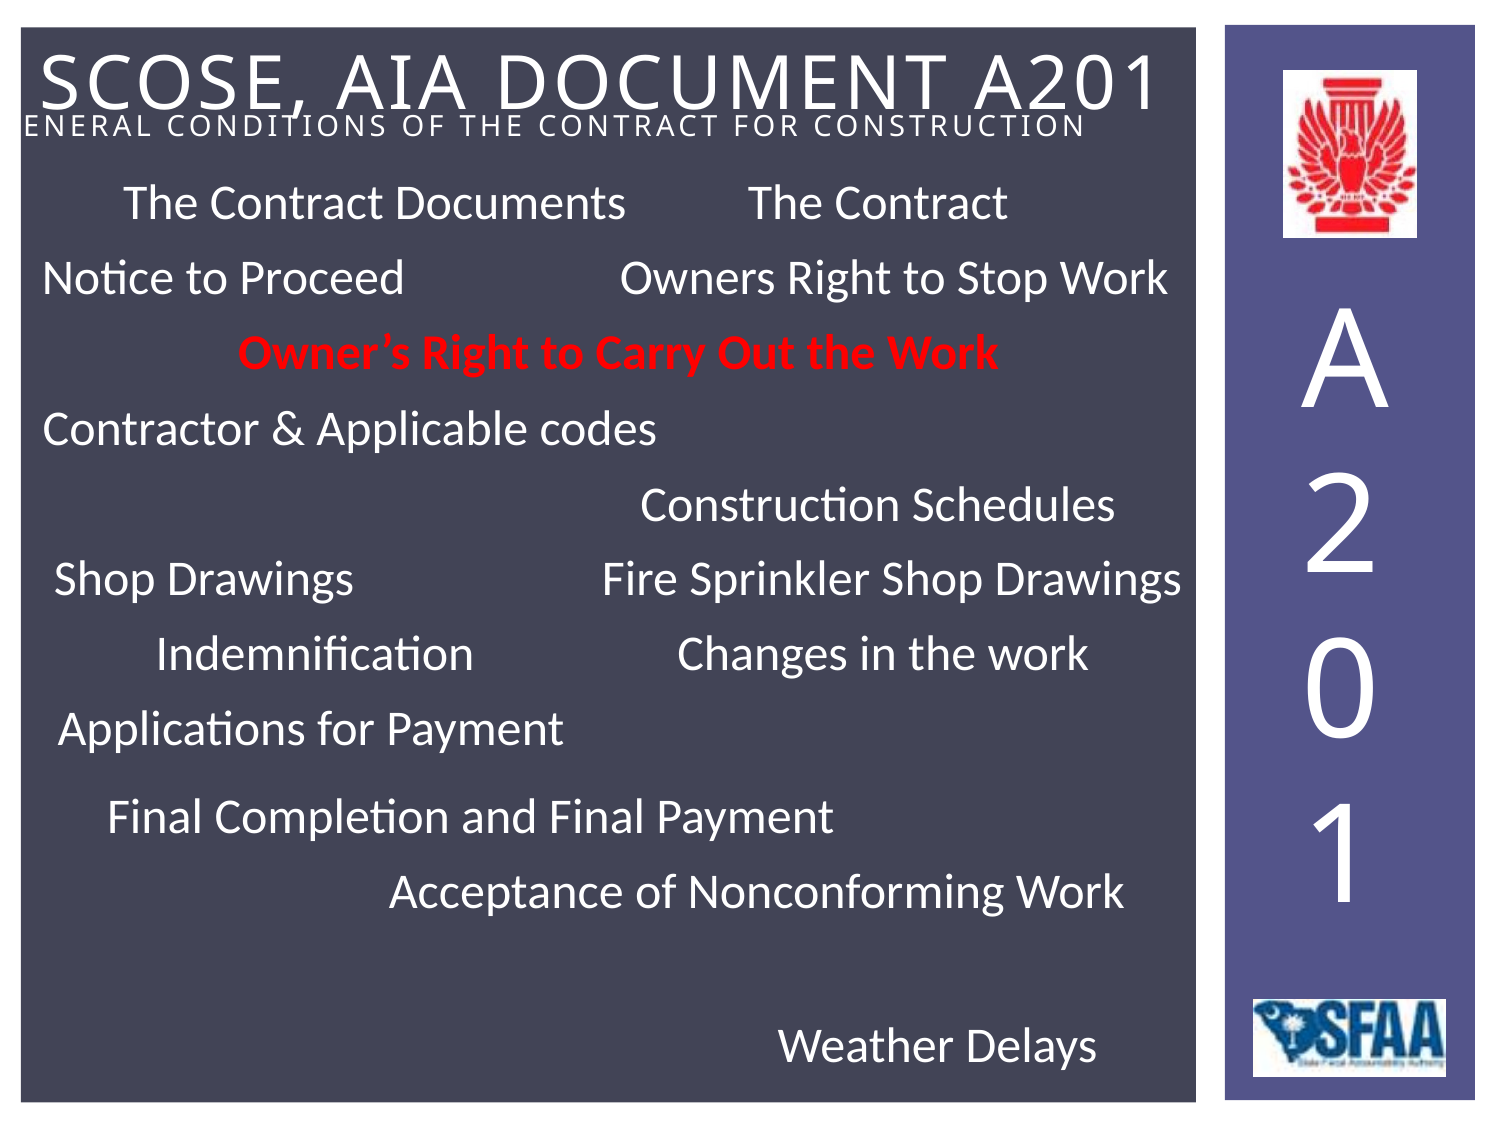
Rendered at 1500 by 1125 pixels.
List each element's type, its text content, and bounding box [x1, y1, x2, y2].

text_box Fire Sprinkler Shop Drawings [587, 537, 1198, 613]
text_box Construction Schedules [625, 463, 1131, 537]
picture [1283, 70, 1417, 238]
text_box The Contract [732, 162, 1024, 236]
text_box Indemnification [140, 613, 490, 688]
text_box Owners Right to Stop Work [604, 236, 1184, 312]
text_box The Contract Documents [108, 162, 642, 238]
text_box Final Completion and Final Payment [92, 775, 850, 851]
picture [1253, 999, 1446, 1077]
text_box Applications for Payment [42, 688, 580, 763]
text_box Shop Drawings [39, 537, 370, 613]
text_box Changes in the work [662, 613, 1105, 689]
text_box Contractor & Applicable codes [27, 388, 673, 463]
text_box Owner’s Right to Carry Out the Work [187, 312, 1050, 388]
text_box Notice to Proceed [26, 236, 421, 312]
text_box Weather Delays [762, 1004, 1113, 1080]
text_box Acceptance of Nonconforming Work [373, 851, 1141, 927]
